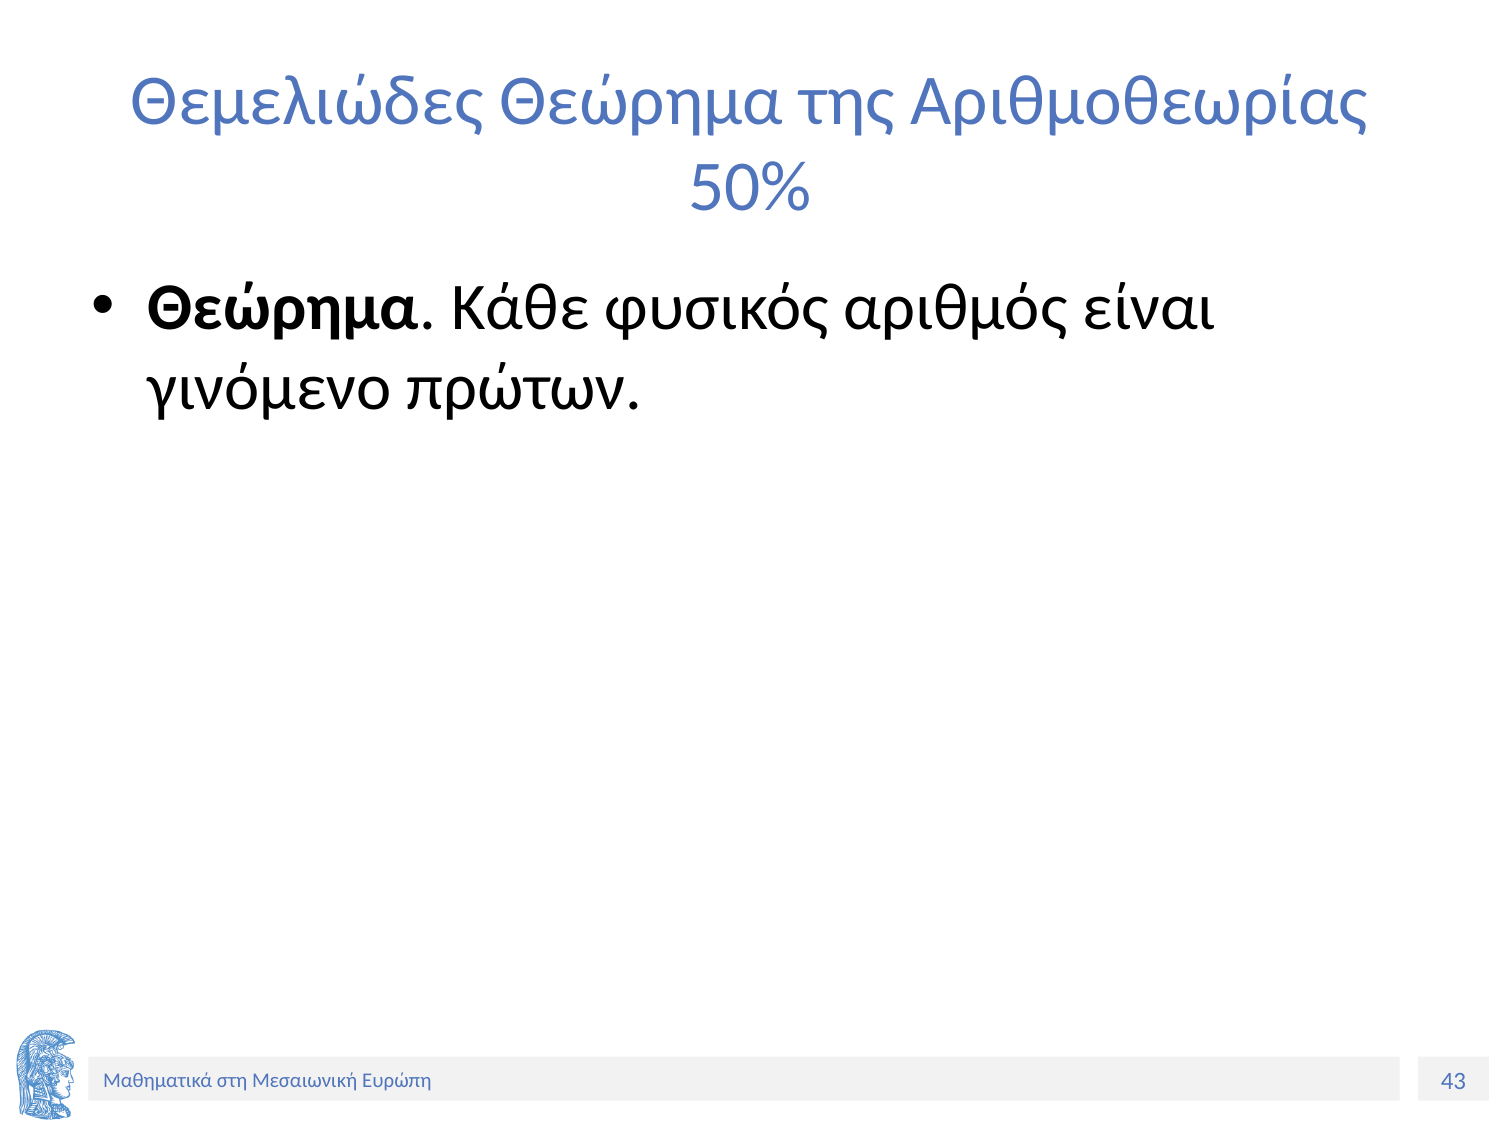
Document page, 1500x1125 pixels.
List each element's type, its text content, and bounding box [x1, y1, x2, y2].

list Θεώρημα. Κάθε φυσικός αριθμός είναι γινόμενο πρώτων. [76, 255, 1427, 998]
picture [9, 1026, 81, 1120]
title Θεμελιώδες Θεώρημα της Αριθμοθεωρίας 50% [75, 45, 1425, 233]
